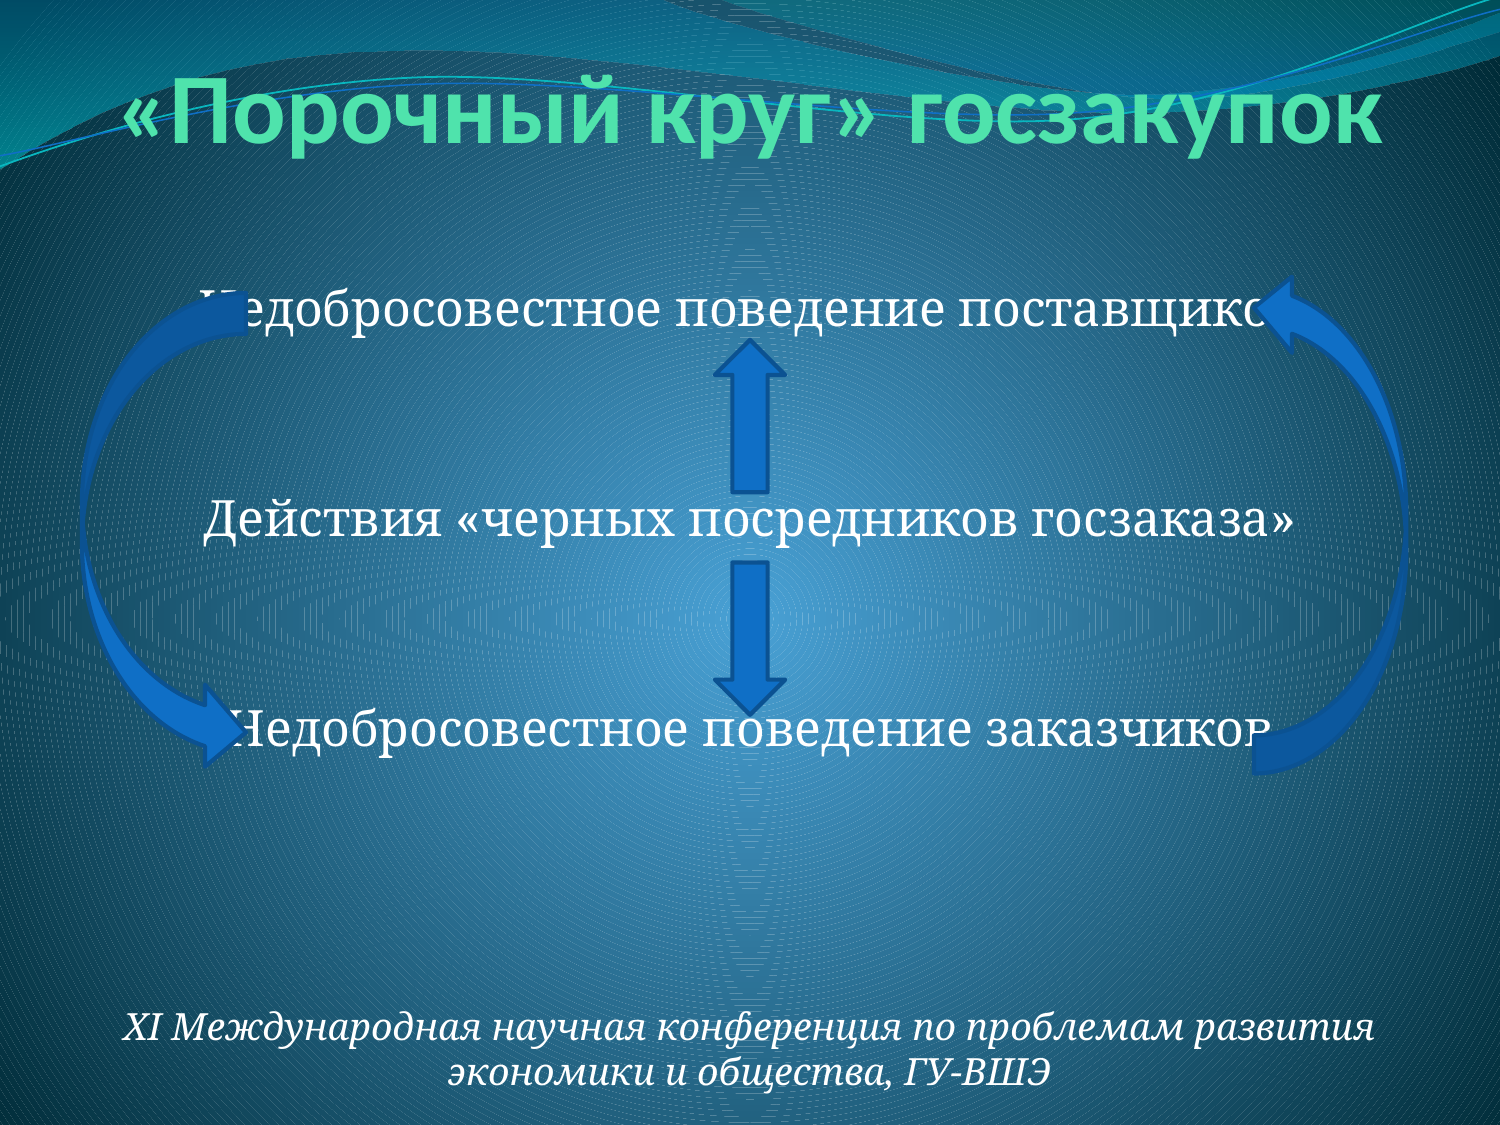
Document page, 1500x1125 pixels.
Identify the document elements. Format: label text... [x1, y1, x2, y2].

text_box [712, 337, 788, 495]
text_box XI Международная научная конференция по проблемам развития экономики и общества, ГУ-ВШЭ [23, 996, 1477, 1101]
text_box [1251, 274, 1409, 776]
text_box [712, 560, 788, 717]
title «Порочный круг» госзакупок [23, 23, 1477, 164]
list Недобросовестное поведение поставщиков Действия «черных посредников госзаказа» Недобросовестное поведение заказчиков [58, 269, 1442, 985]
text_box [79, 290, 249, 769]
